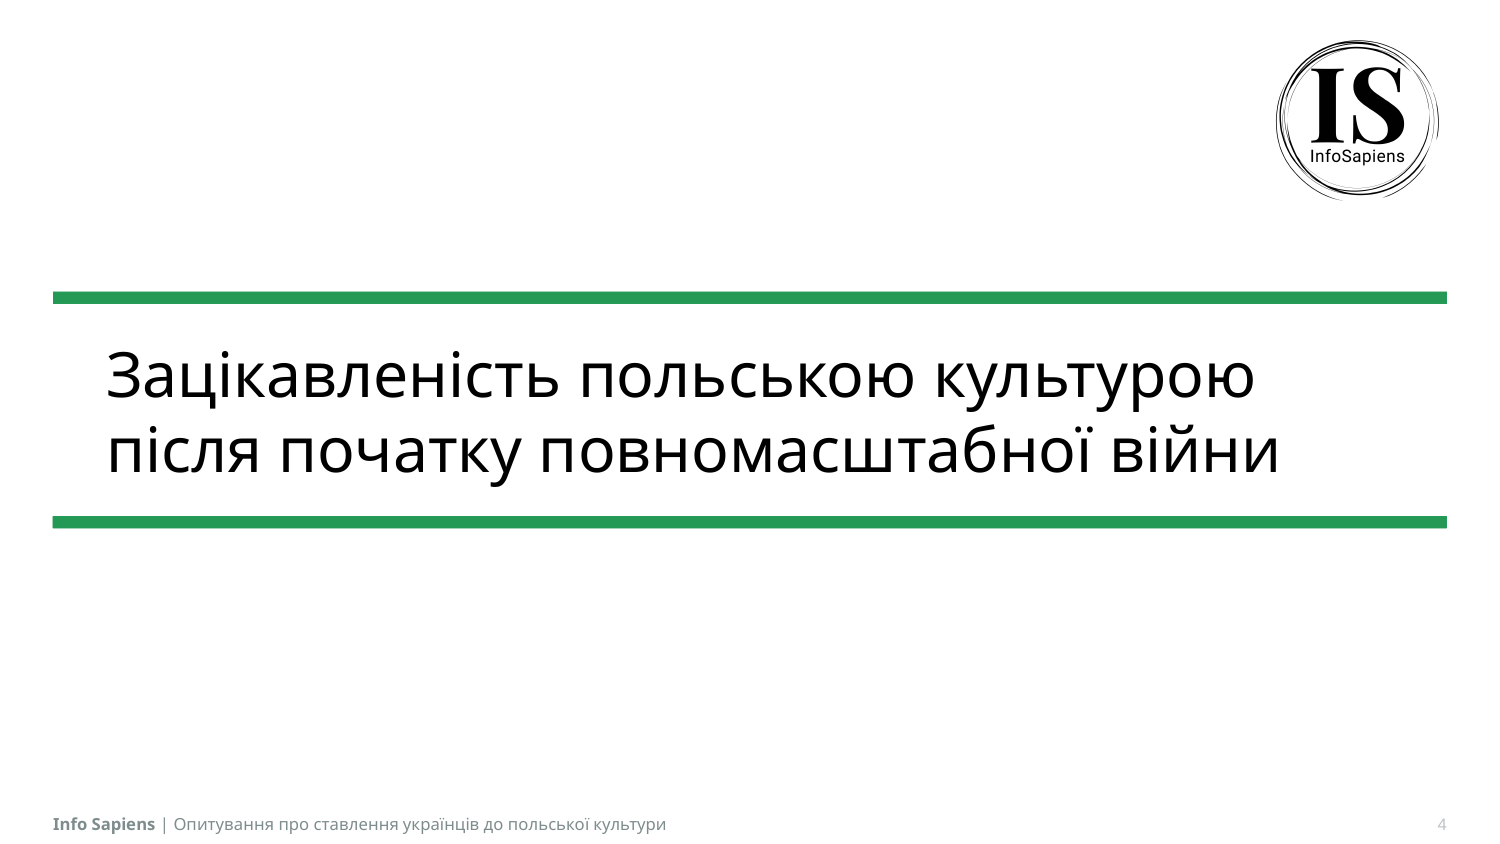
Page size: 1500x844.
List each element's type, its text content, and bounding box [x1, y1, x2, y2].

picture [1269, 32, 1447, 210]
title Зацікавленість польською культурою після початку повномасштабної війни [52, 291, 1447, 529]
